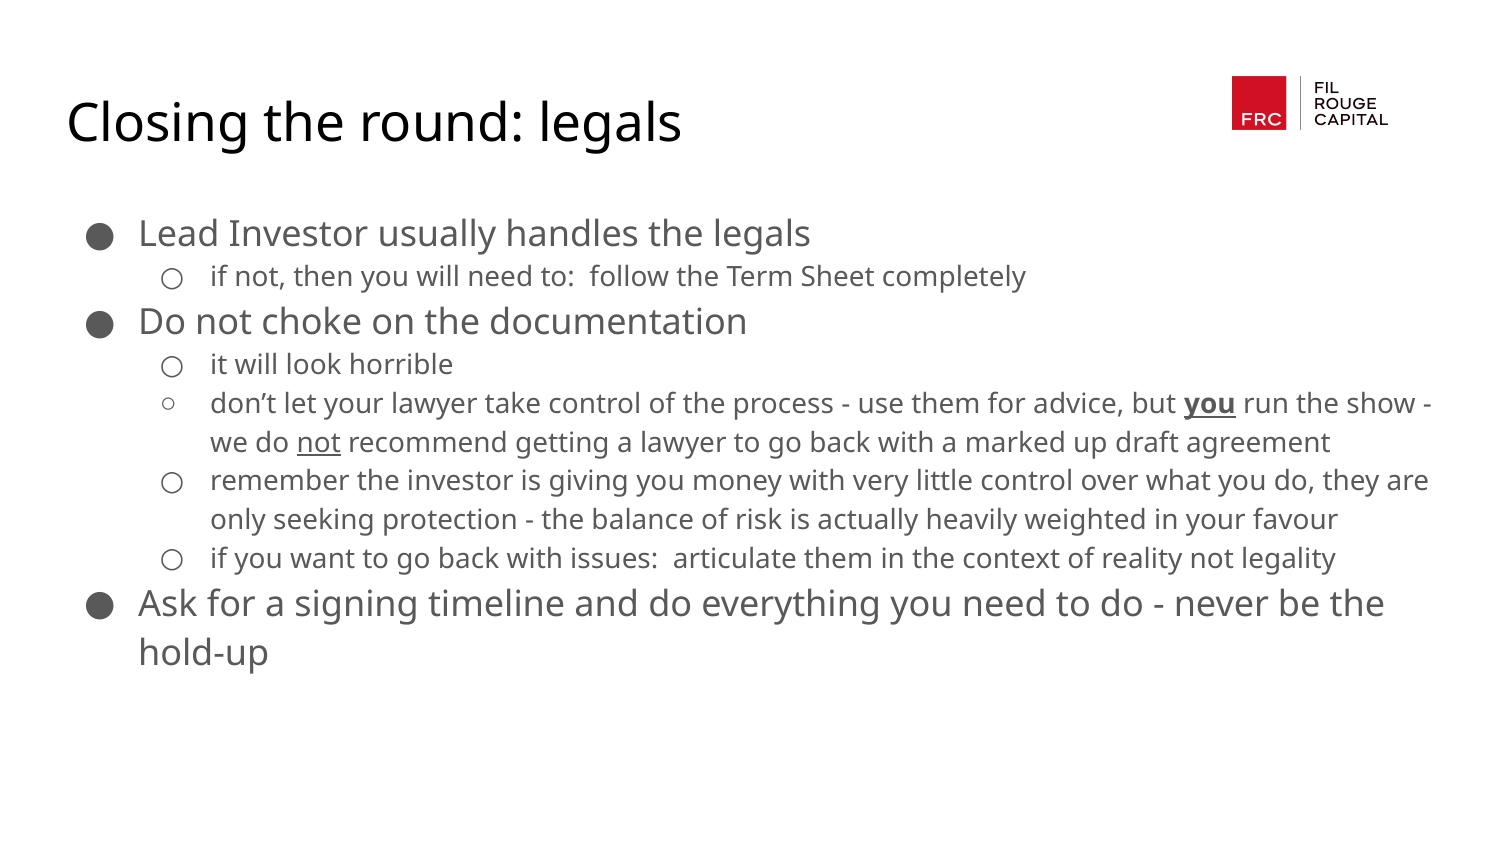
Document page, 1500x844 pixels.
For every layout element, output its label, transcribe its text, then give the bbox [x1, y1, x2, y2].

list Lead Investor usually handles the legals if not, then you will need to: follow the Term Sheet completely Do not choke on the documentation it will look horrible don’t let your lawyer take control of the process - use them for advice, but you run the show - we do not recommend getting a lawyer to go back with a marked up draft agreement remember the investor is giving you money with very little control over what you do, they are only seeking protection - the balance of risk is actually heavily weighted in your favour if you want to go back with issues: articulate them in the context of reality not legality Ask for a signing timeline and do everything you need to do - never be the hold-up [51, 189, 1449, 750]
picture [1232, 75, 1394, 131]
title Closing the round: legals [51, 72, 1449, 167]
